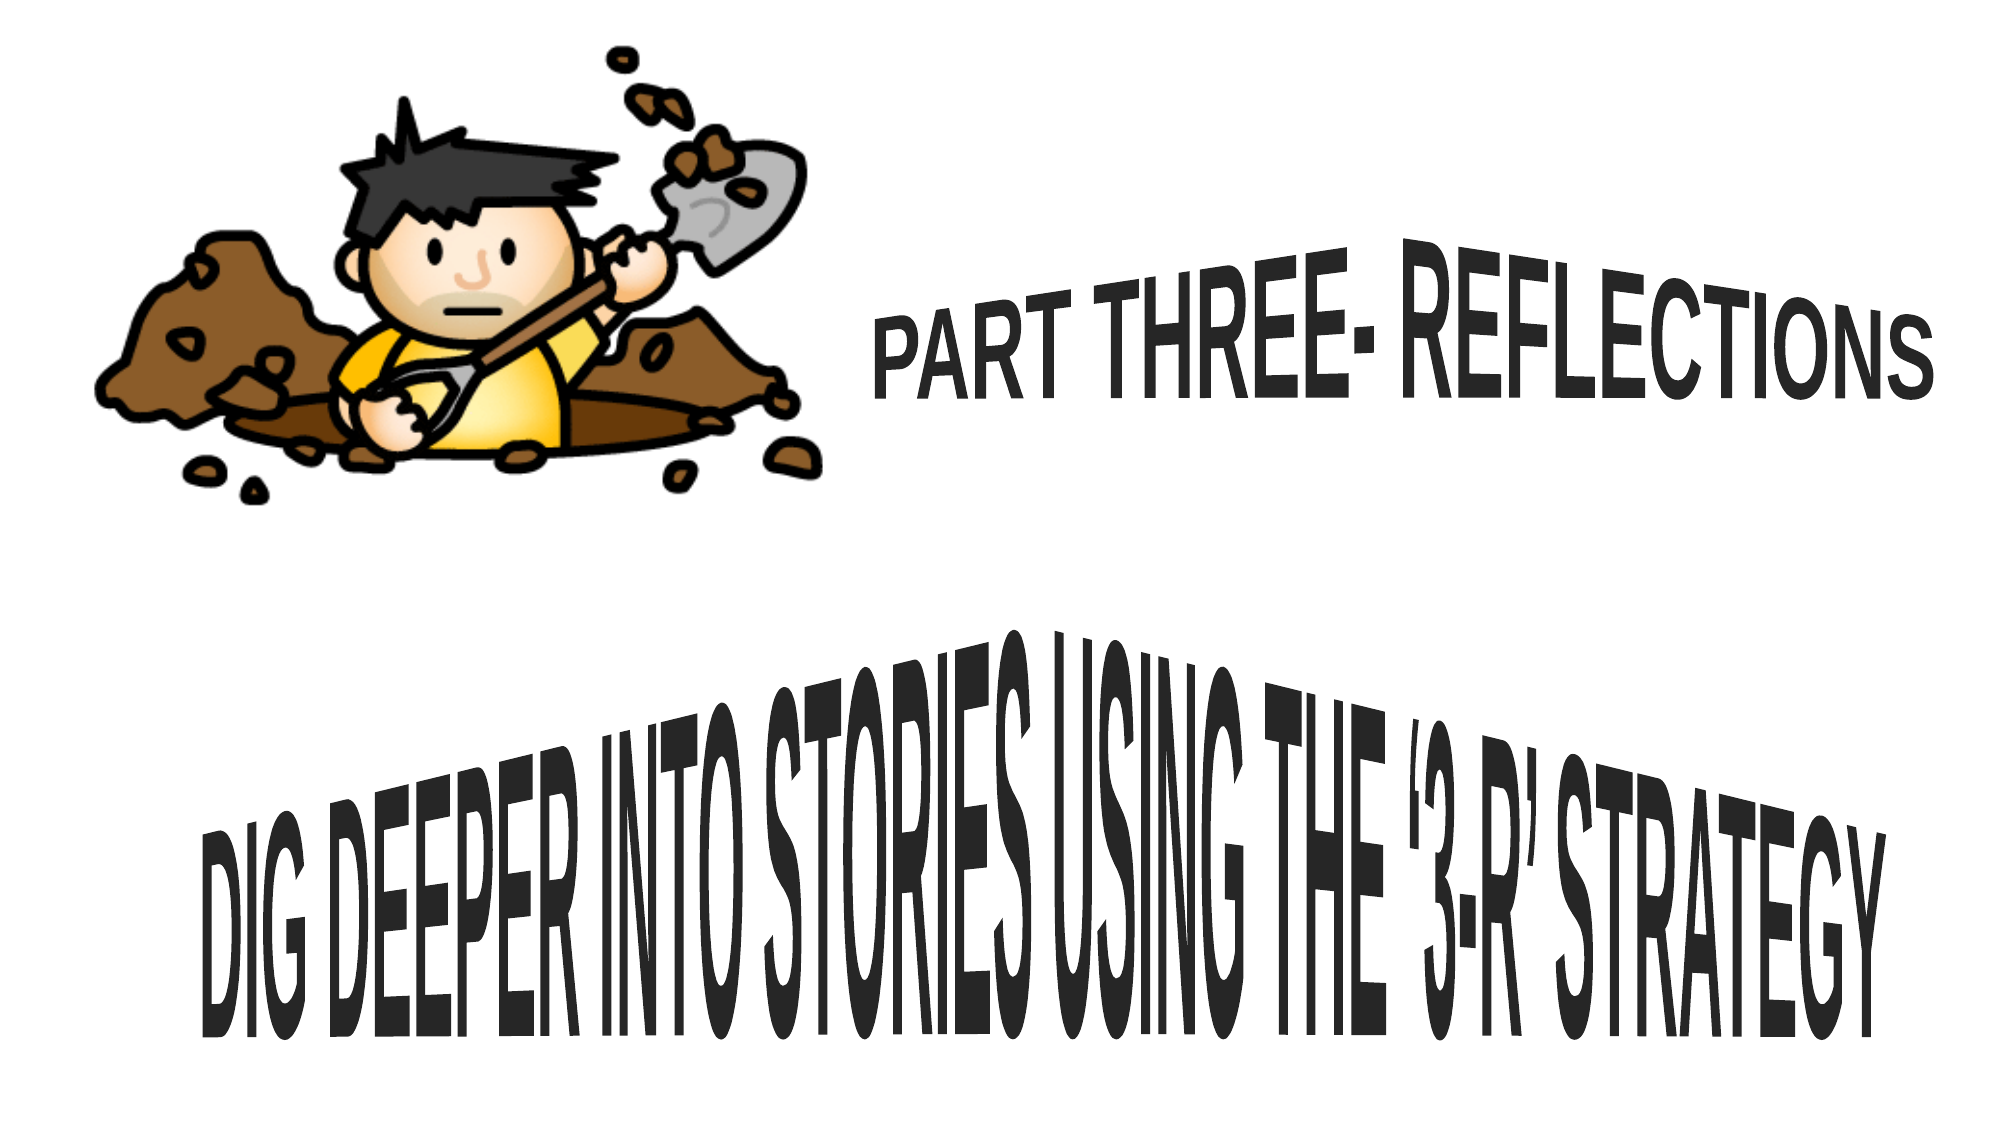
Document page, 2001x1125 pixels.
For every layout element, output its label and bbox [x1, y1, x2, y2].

picture [66, 33, 875, 544]
